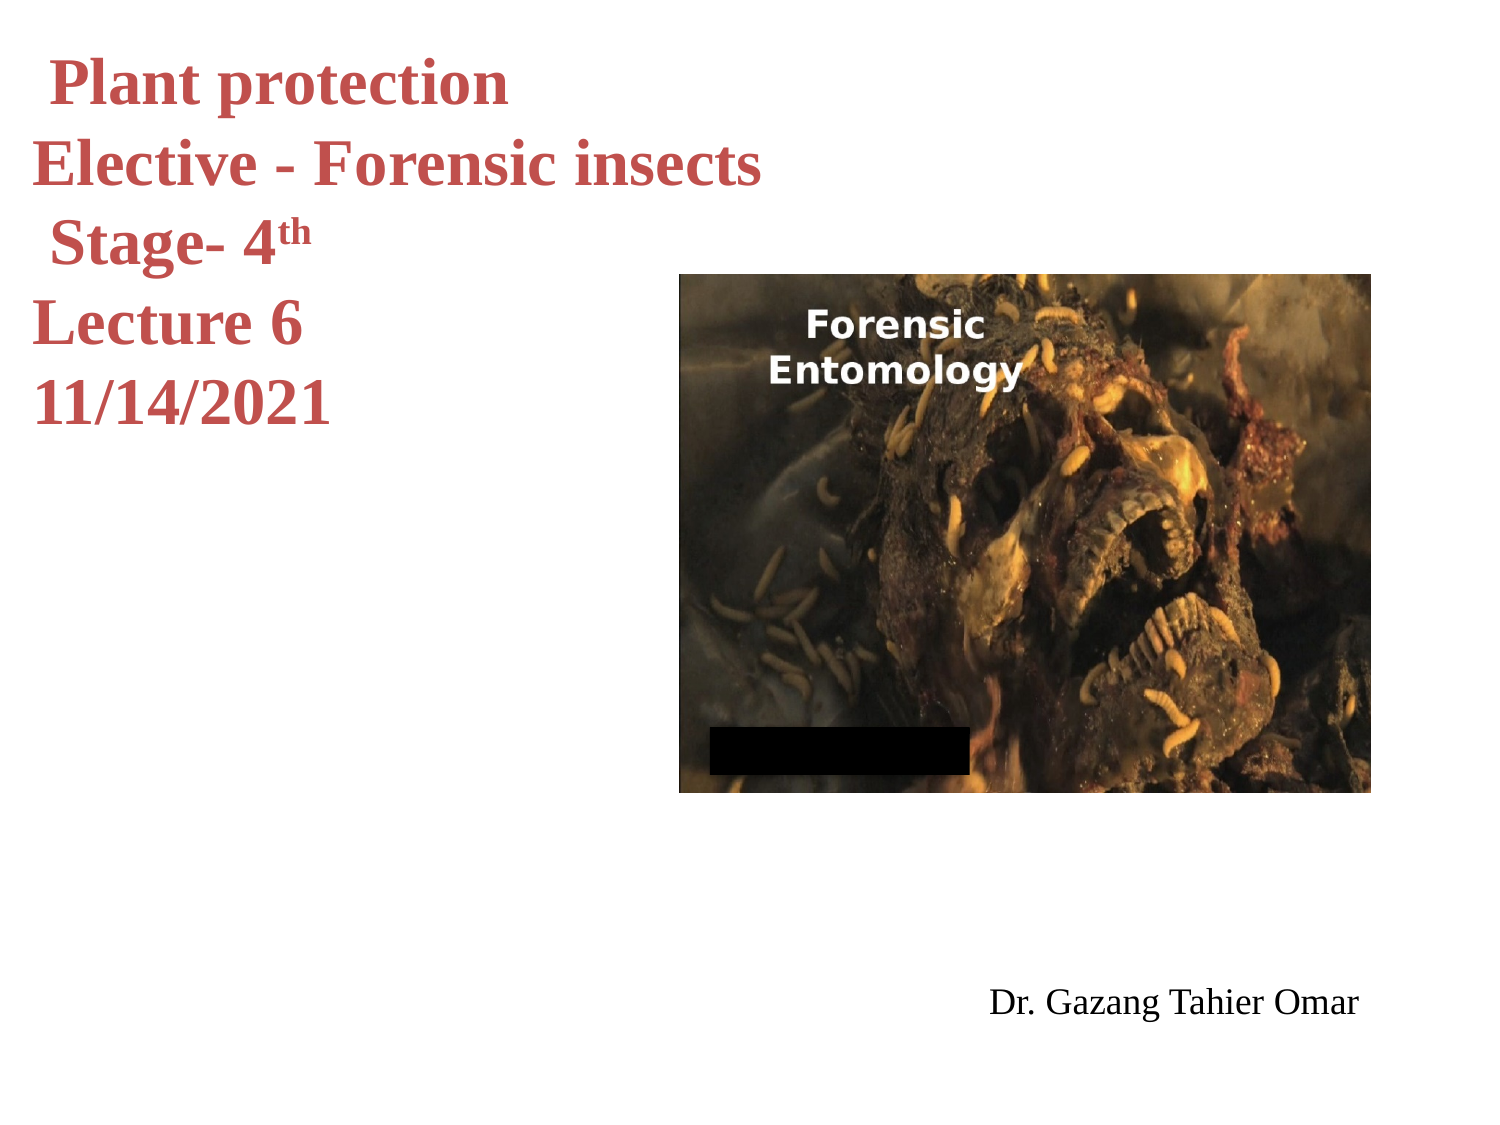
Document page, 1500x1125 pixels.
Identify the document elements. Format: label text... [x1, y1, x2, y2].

text_box Plant protection Elective - Forensic insects Stage- 4th Lecture 6 11/14/2021 [17, 30, 880, 446]
picture [678, 273, 1371, 793]
text_box Dr. Gazang Tahier Omar [972, 927, 1484, 1072]
